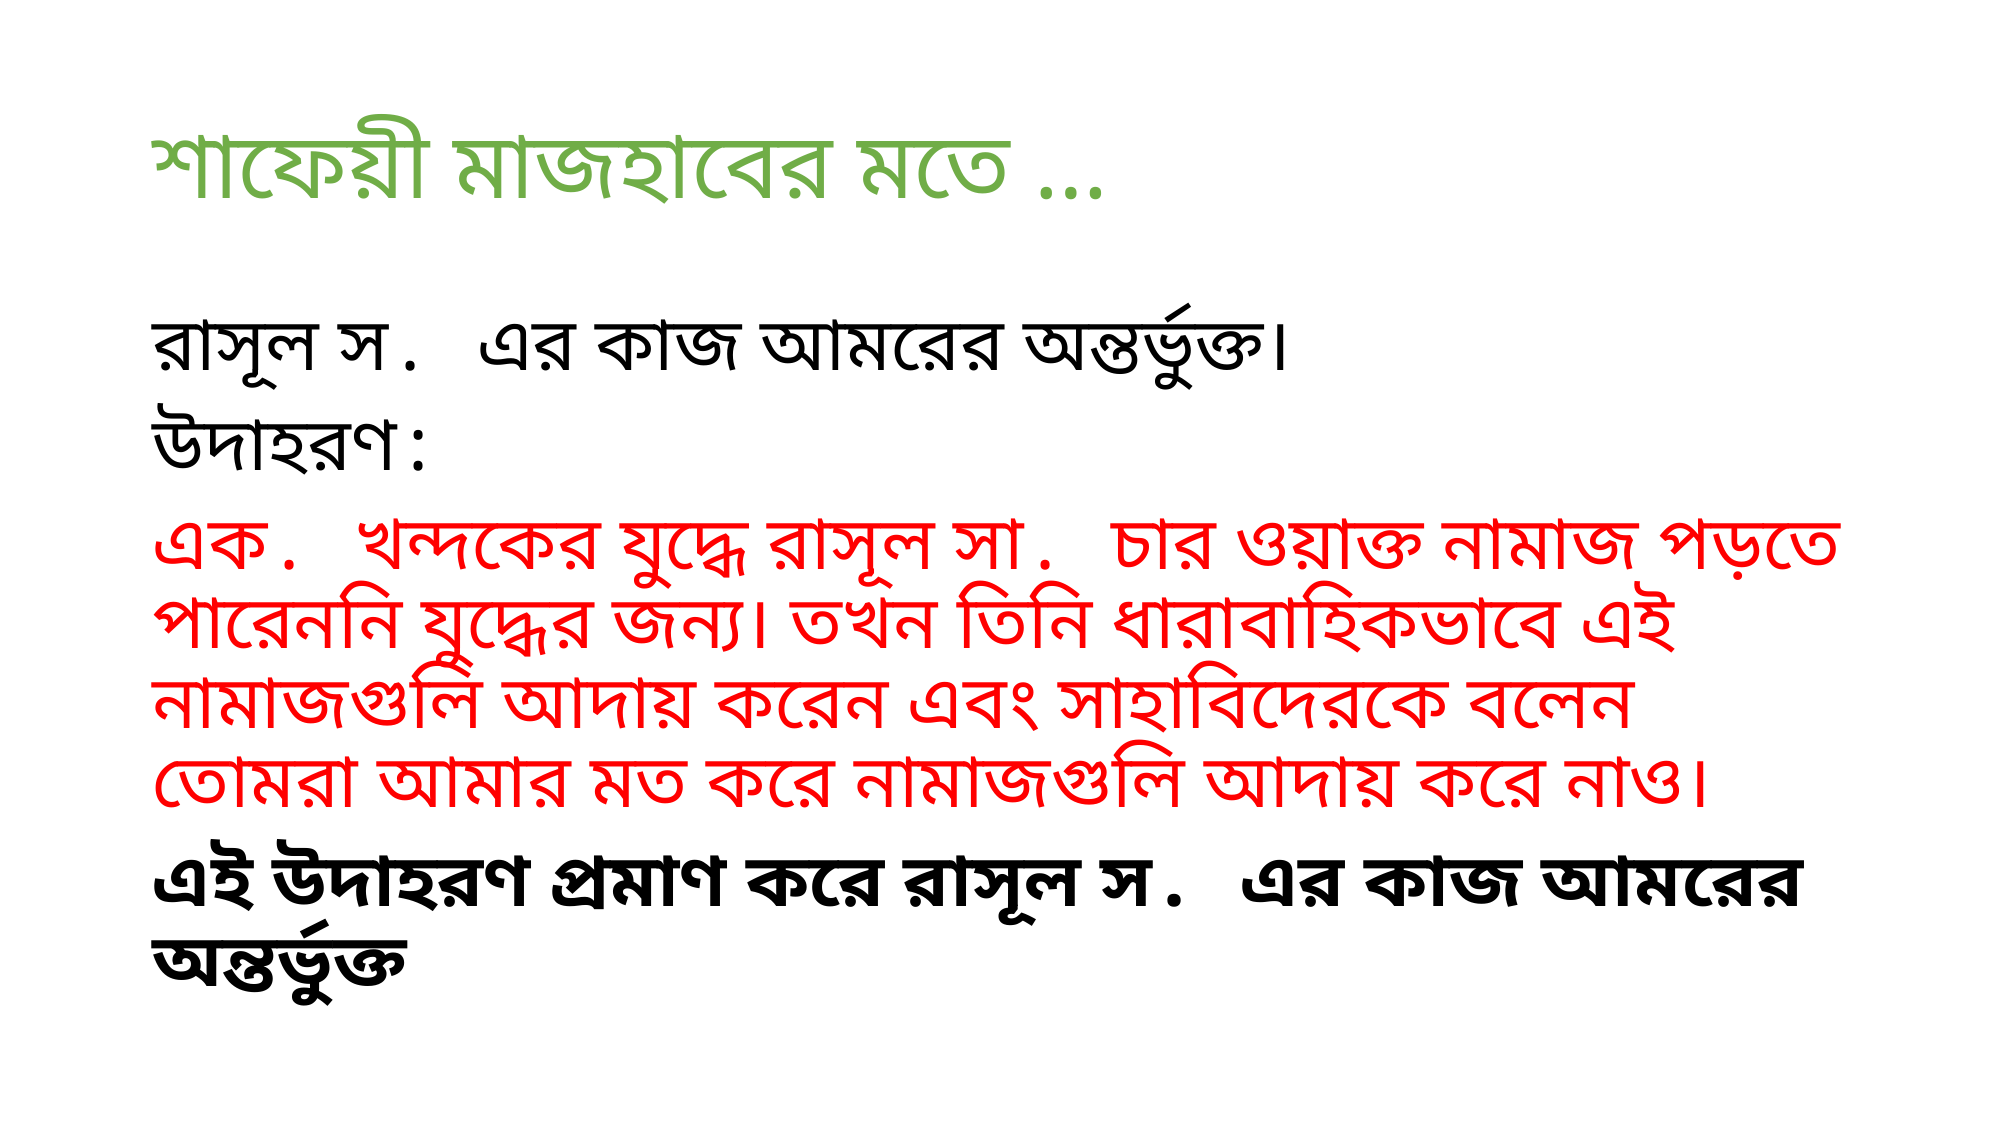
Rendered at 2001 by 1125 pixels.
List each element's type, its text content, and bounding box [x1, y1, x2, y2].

title শাফেয়ী মাজহাবের মতে … [137, 59, 1863, 278]
list রাসূল স. এর কাজ আমরের অন্তর্ভুক্ত। উদাহরণ: এক. খন্দকের যুদ্ধে রাসূল সা. চার ওয়াক্ত নামাজ পড়তে পারেননি যুদ্ধের জন্য। তখন তিনি ধারাবাহিকভাবে এই নামাজগুলি আদায় করেন এবং সাহাবিদেরকে বলেন তোমরা আমার মত করে নামাজগুলি আদায় করে নাও। এই উদাহরণ প্রমাণ করে রাসূল স. এর কাজ আমরের অন্তর্ভুক্ত [137, 299, 1863, 1014]
